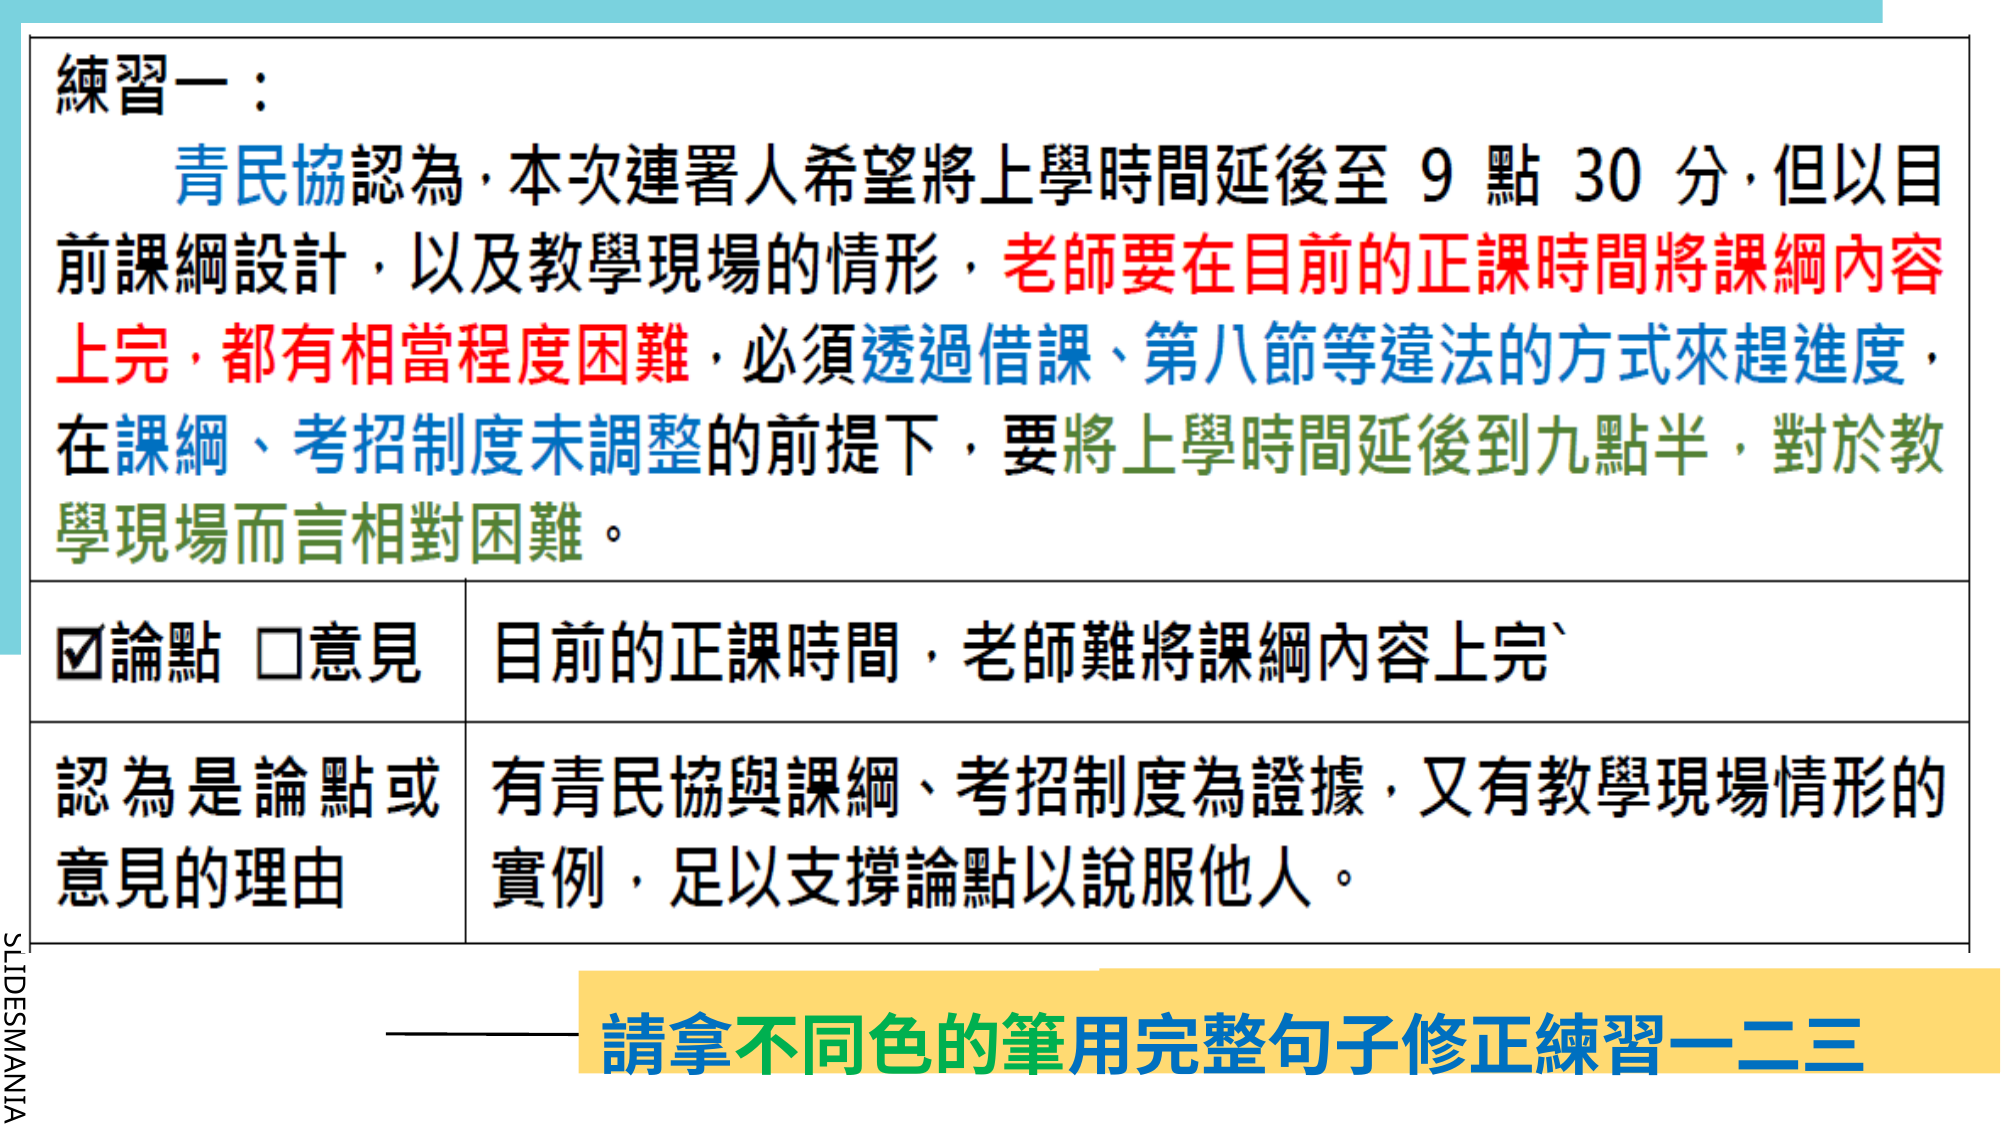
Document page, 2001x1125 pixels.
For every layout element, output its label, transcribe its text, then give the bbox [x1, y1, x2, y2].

list 請拿不同色的筆用完整句子修正練習一二三 [562, 970, 2000, 1074]
picture [20, 23, 1979, 953]
